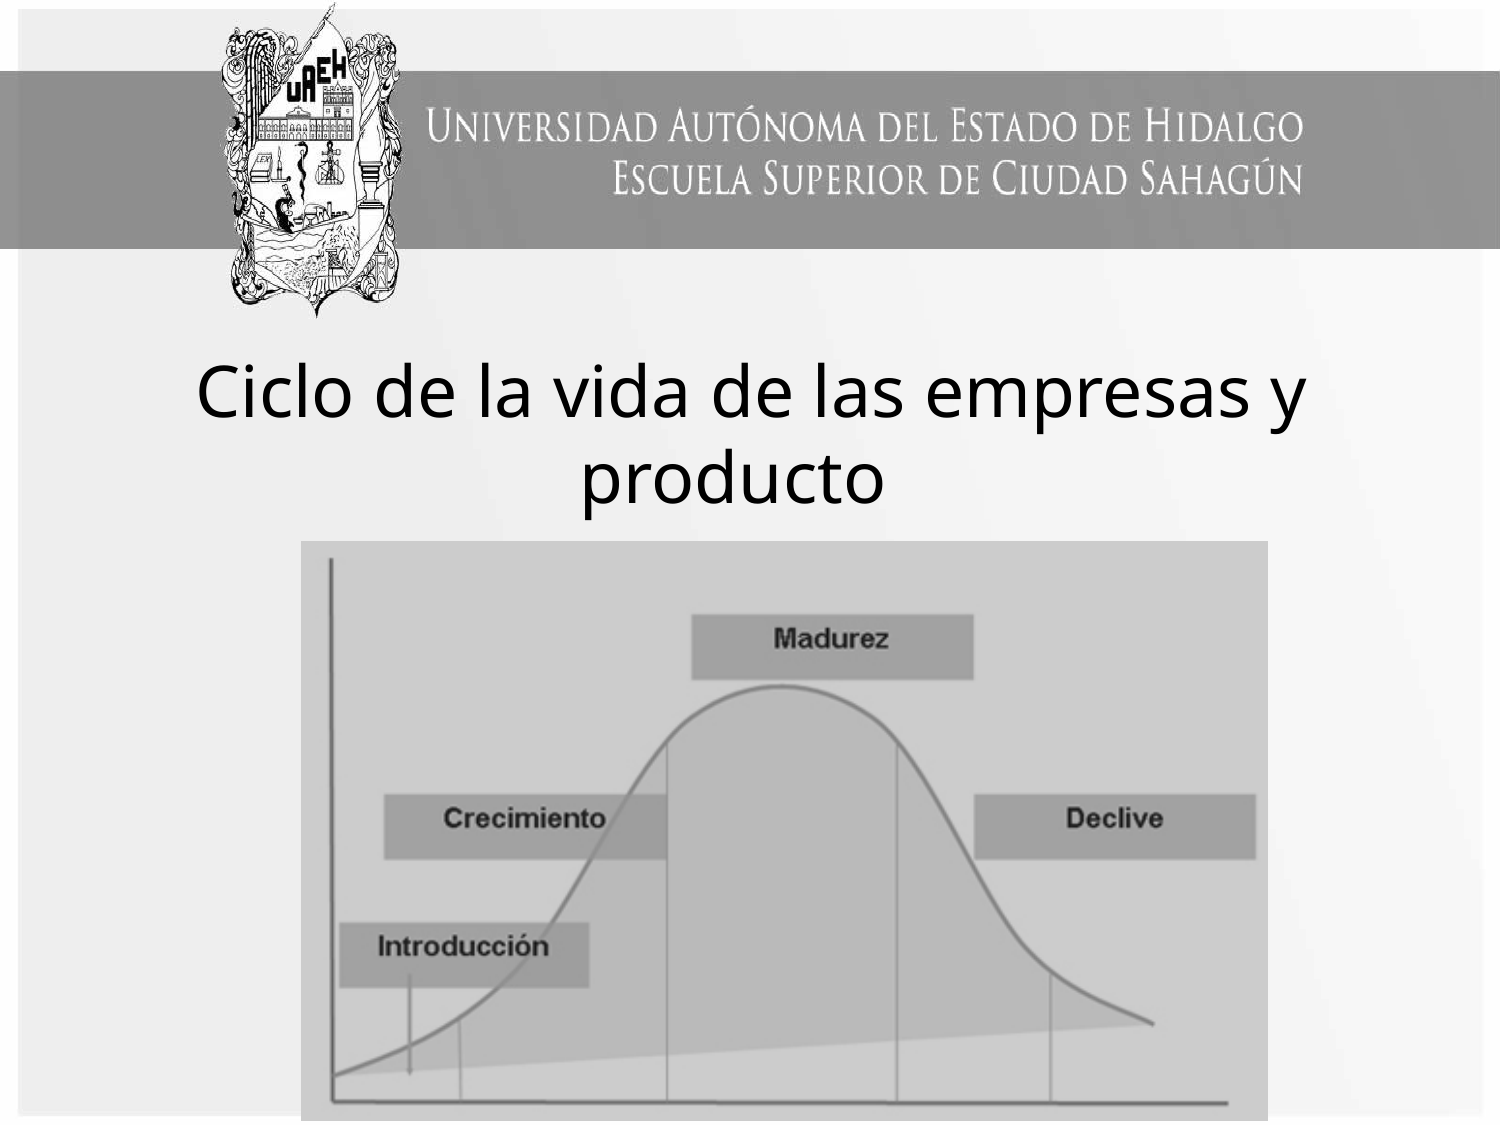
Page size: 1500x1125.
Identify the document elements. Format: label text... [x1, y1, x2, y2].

title Ciclo de la vida de las empresas y producto [76, 338, 1427, 526]
picture [0, 0, 1500, 1125]
